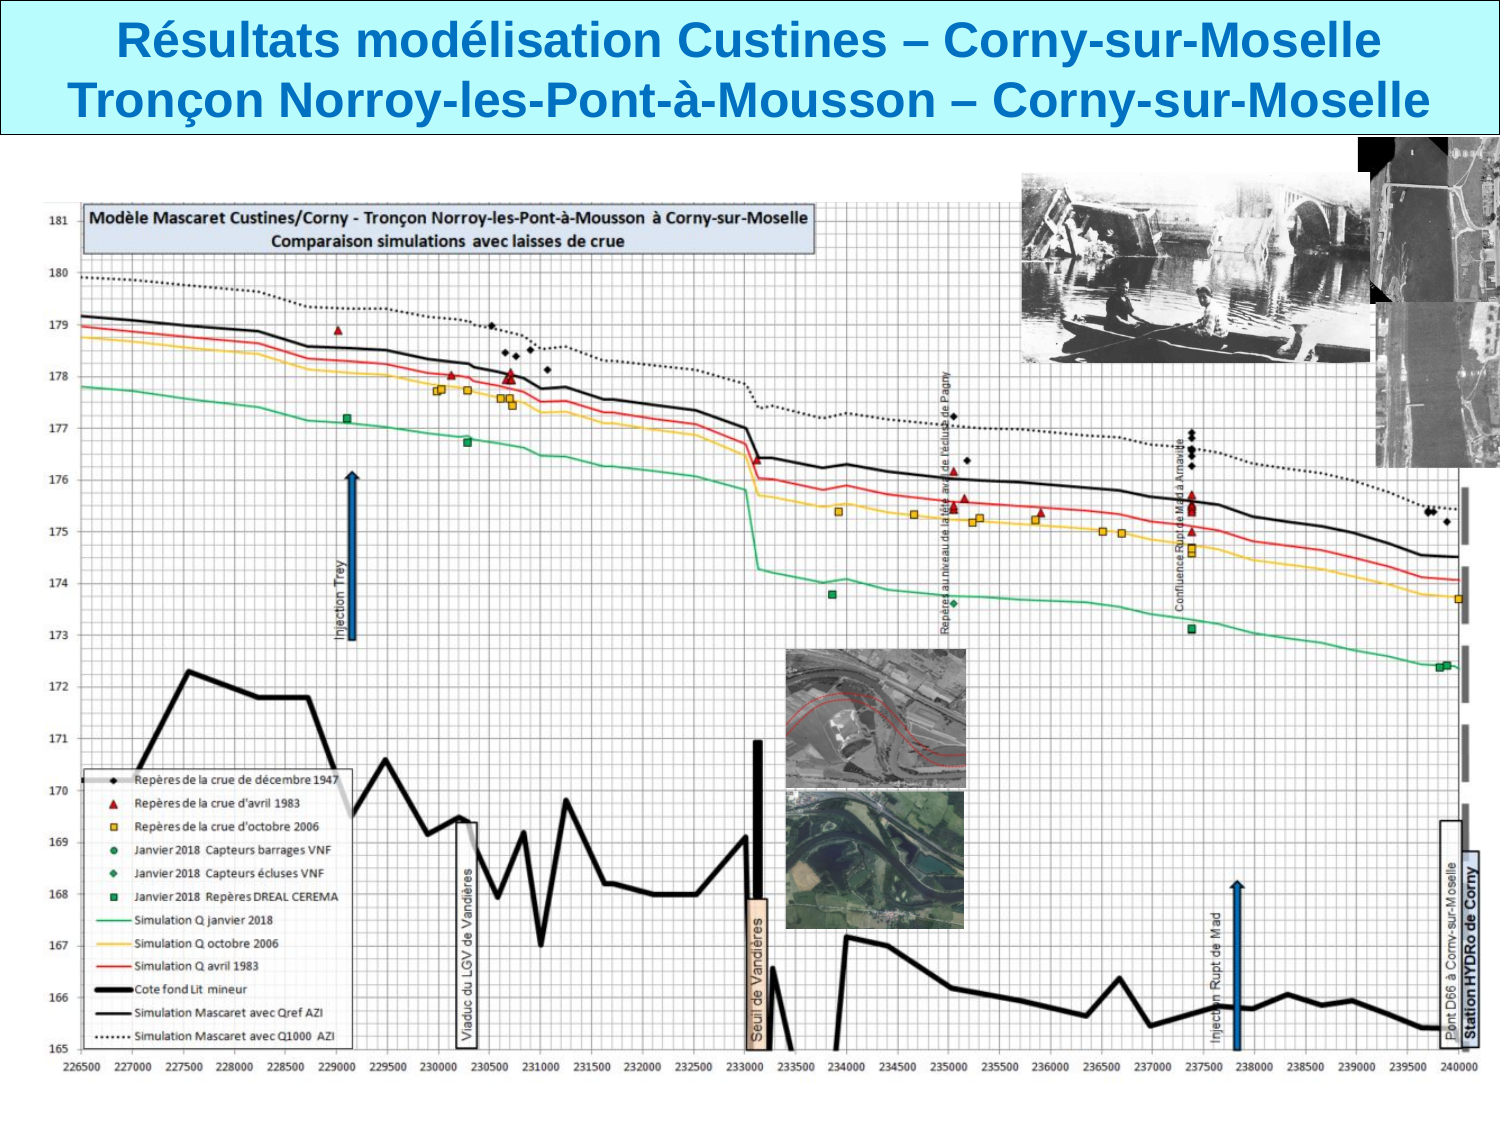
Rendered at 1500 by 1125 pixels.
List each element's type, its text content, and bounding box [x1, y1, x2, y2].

text_box Résultats modélisation Custines – Corny-sur-Moselle Tronçon Norroy-les-Pont-à-Mousson – Corny-sur-Moselle [0, 0, 1500, 135]
picture [805, 628, 946, 950]
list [43, 201, 1483, 1083]
picture [1021, 136, 1500, 469]
